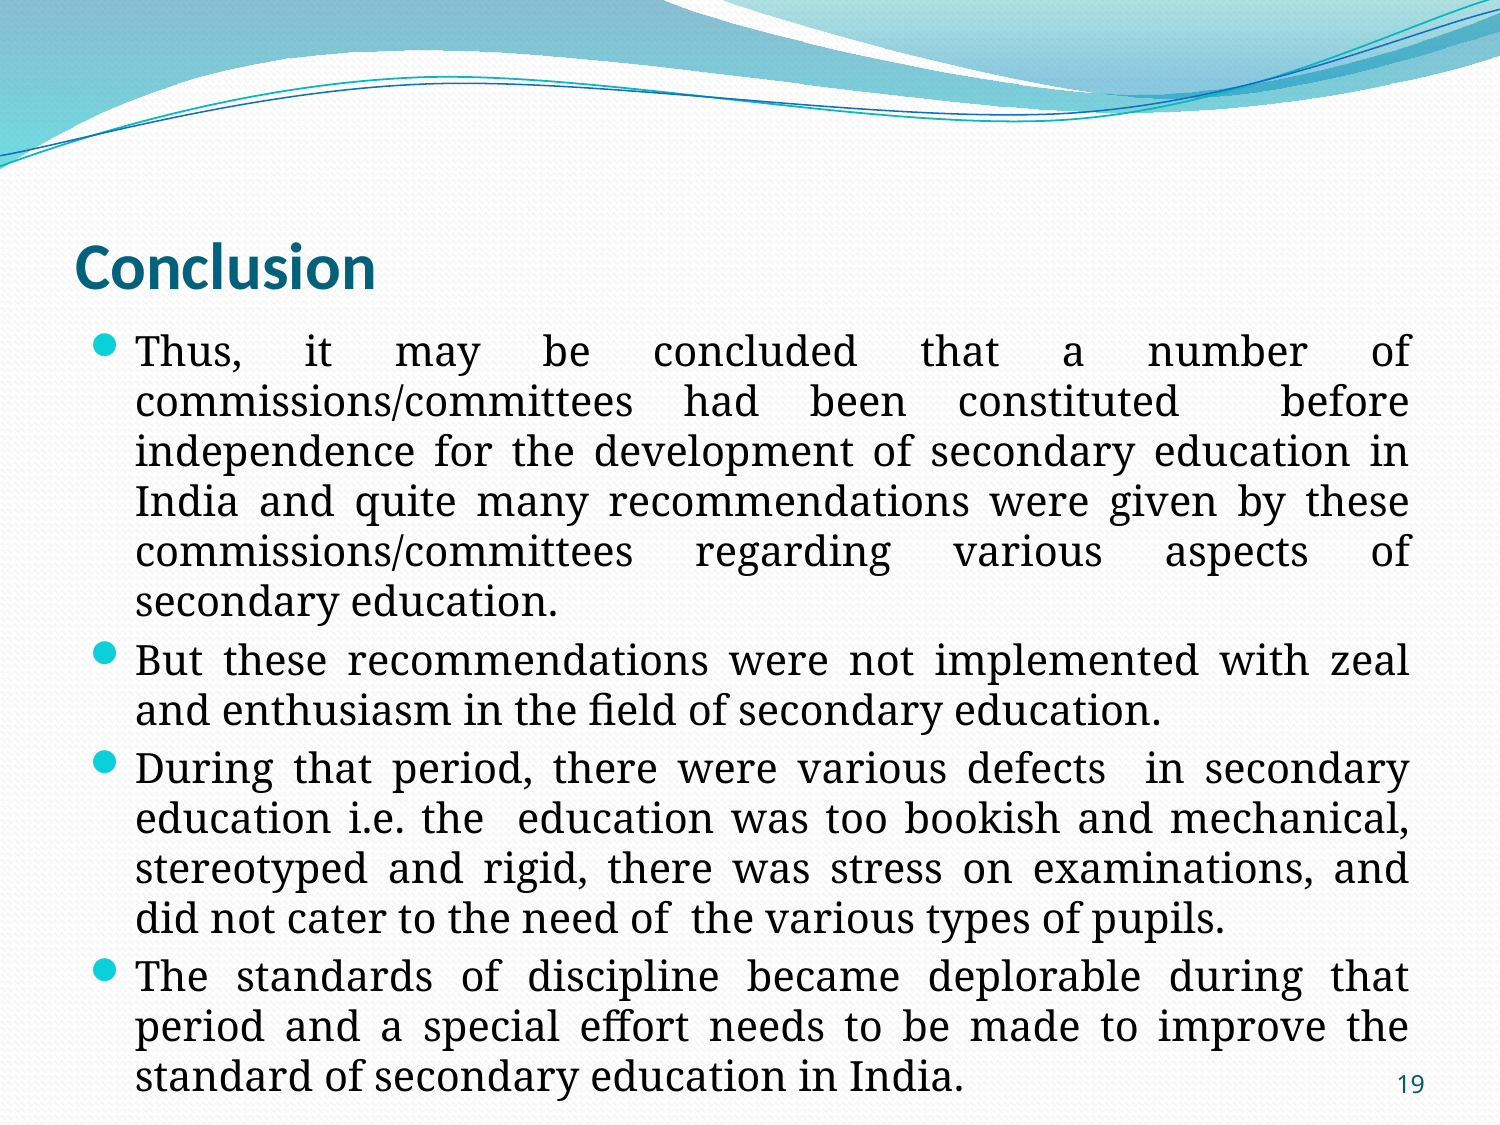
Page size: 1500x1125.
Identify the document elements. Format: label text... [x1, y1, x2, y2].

title Conclusion [75, 115, 1425, 303]
list Thus, it may be concluded that a number of commissions/committees had been constituted before independence for the development of secondary education in India and quite many recommendations were given by these commissions/committees regarding various aspects of secondary education. But these recommendations were not implemented with zeal and enthusiasm in the field of secondary education. During that period, there were various defects in secondary education i.e. the education was too bookish and mechanical, stereotyped and rigid, there was stress on examinations, and did not cater to the need of the various types of pupils. The standards of discipline became deplorable during that period and a special effort needs to be made to improve the standard of secondary education in India. [75, 317, 1425, 1038]
slide_number 19 [1299, 1042, 1425, 1103]
